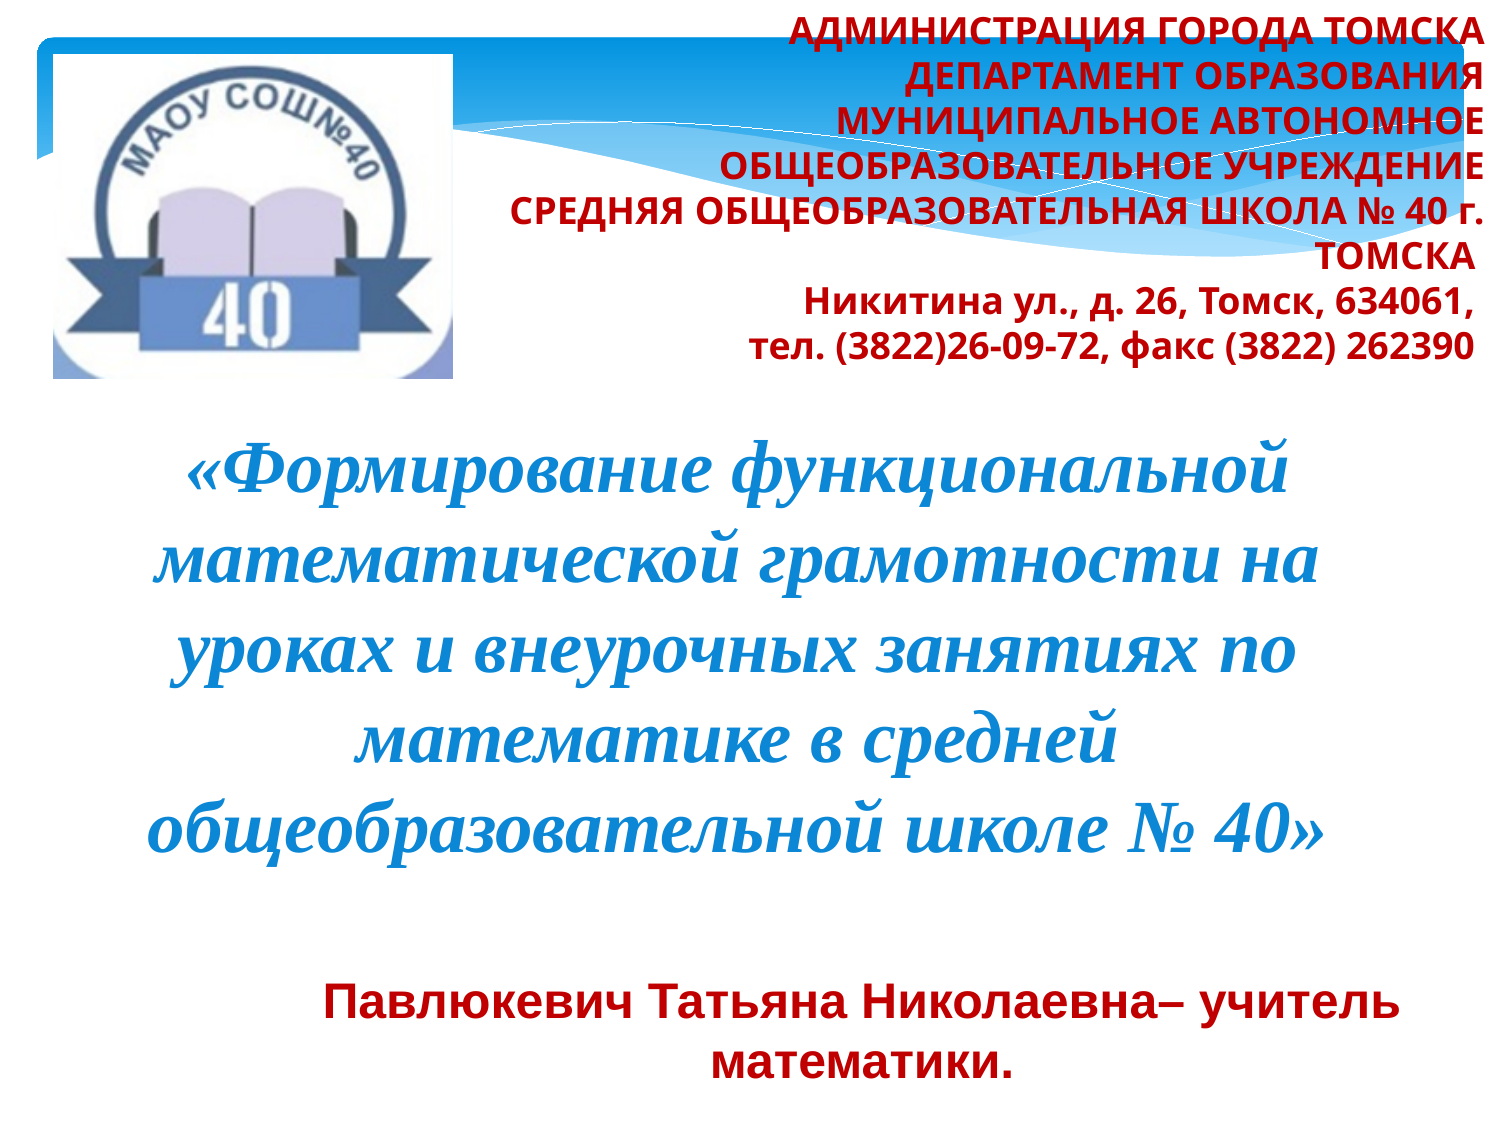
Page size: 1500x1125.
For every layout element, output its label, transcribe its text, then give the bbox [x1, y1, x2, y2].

text_box Павлюкевич Татьяна Николаевна– учитель математики. [253, 960, 1471, 1096]
text_box «Формирование функциональной математической грамотности на уроках и внеурочных занятиях по математике в средней общеобразовательной школе № 40» [88, 410, 1388, 875]
picture [52, 55, 453, 379]
text_box АДМИНИСТРАЦИЯ ГОРОДА ТОМСКА ДЕПАРТАМЕНТ ОБРАЗОВАНИЯ МУНИЦИПАЛЬНОЕ АВТОНОМНОЕ ОБЩЕОБРАЗОВАТЕЛЬНОЕ УЧРЕЖДЕНИЕ СРЕДНЯЯ ОБЩЕОБРАЗОВАТЕЛЬНАЯ ШКОЛА № 40 г. ТОМСКА Никитина ул., д. 26, Томск, 634061, тел. (3822)26-09-72, факс (3822) 262390 [468, 0, 1500, 375]
